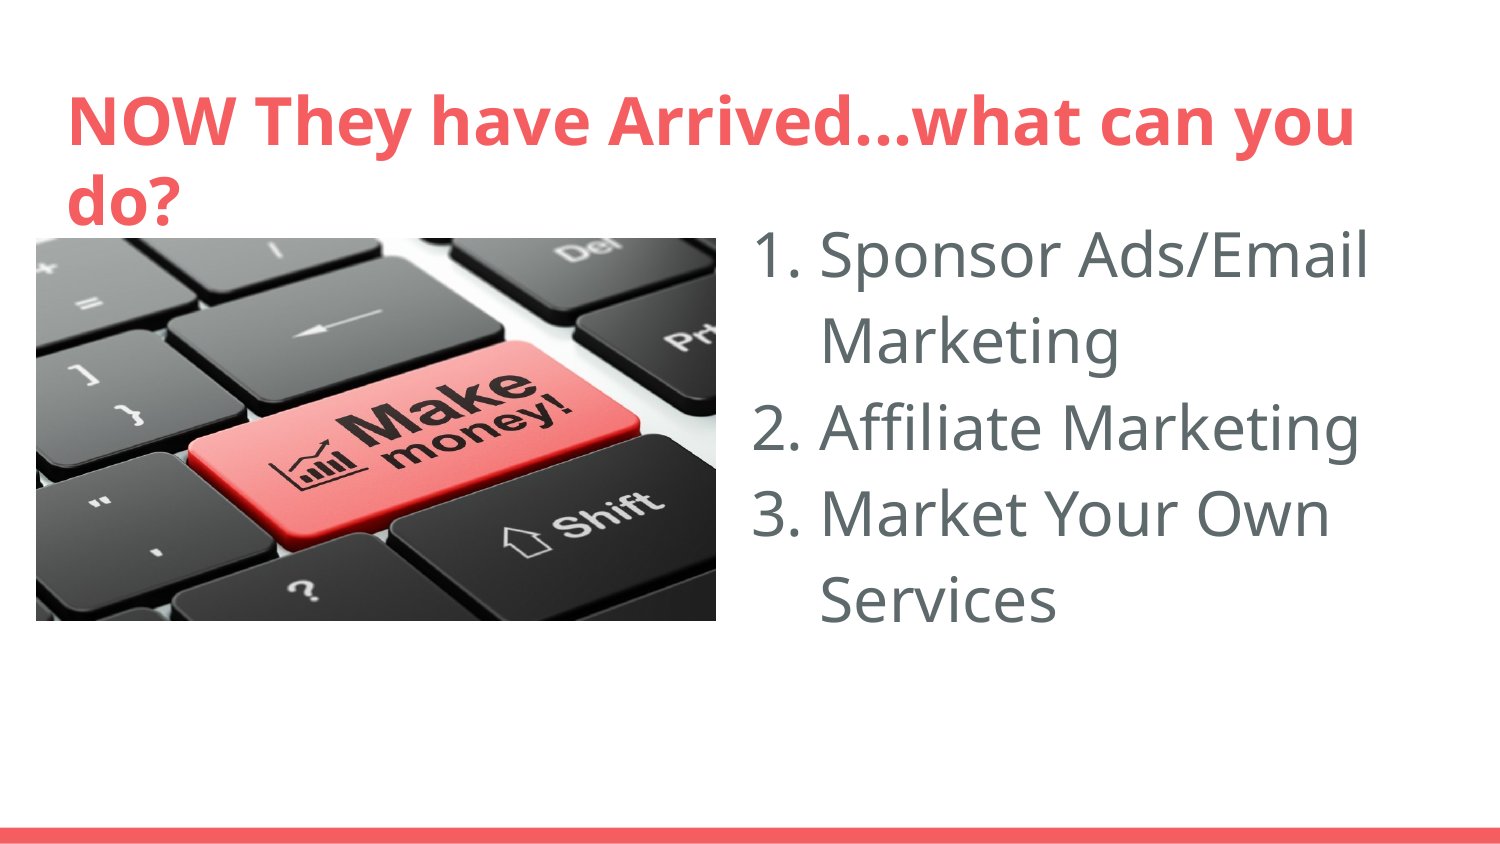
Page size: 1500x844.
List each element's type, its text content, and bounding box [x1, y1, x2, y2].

list Sponsor Ads/Email Marketing Affiliate Marketing Market Your Own Services [729, 189, 1471, 633]
title NOW They have Arrived...what can you do? [51, 64, 1449, 167]
picture [35, 237, 716, 621]
